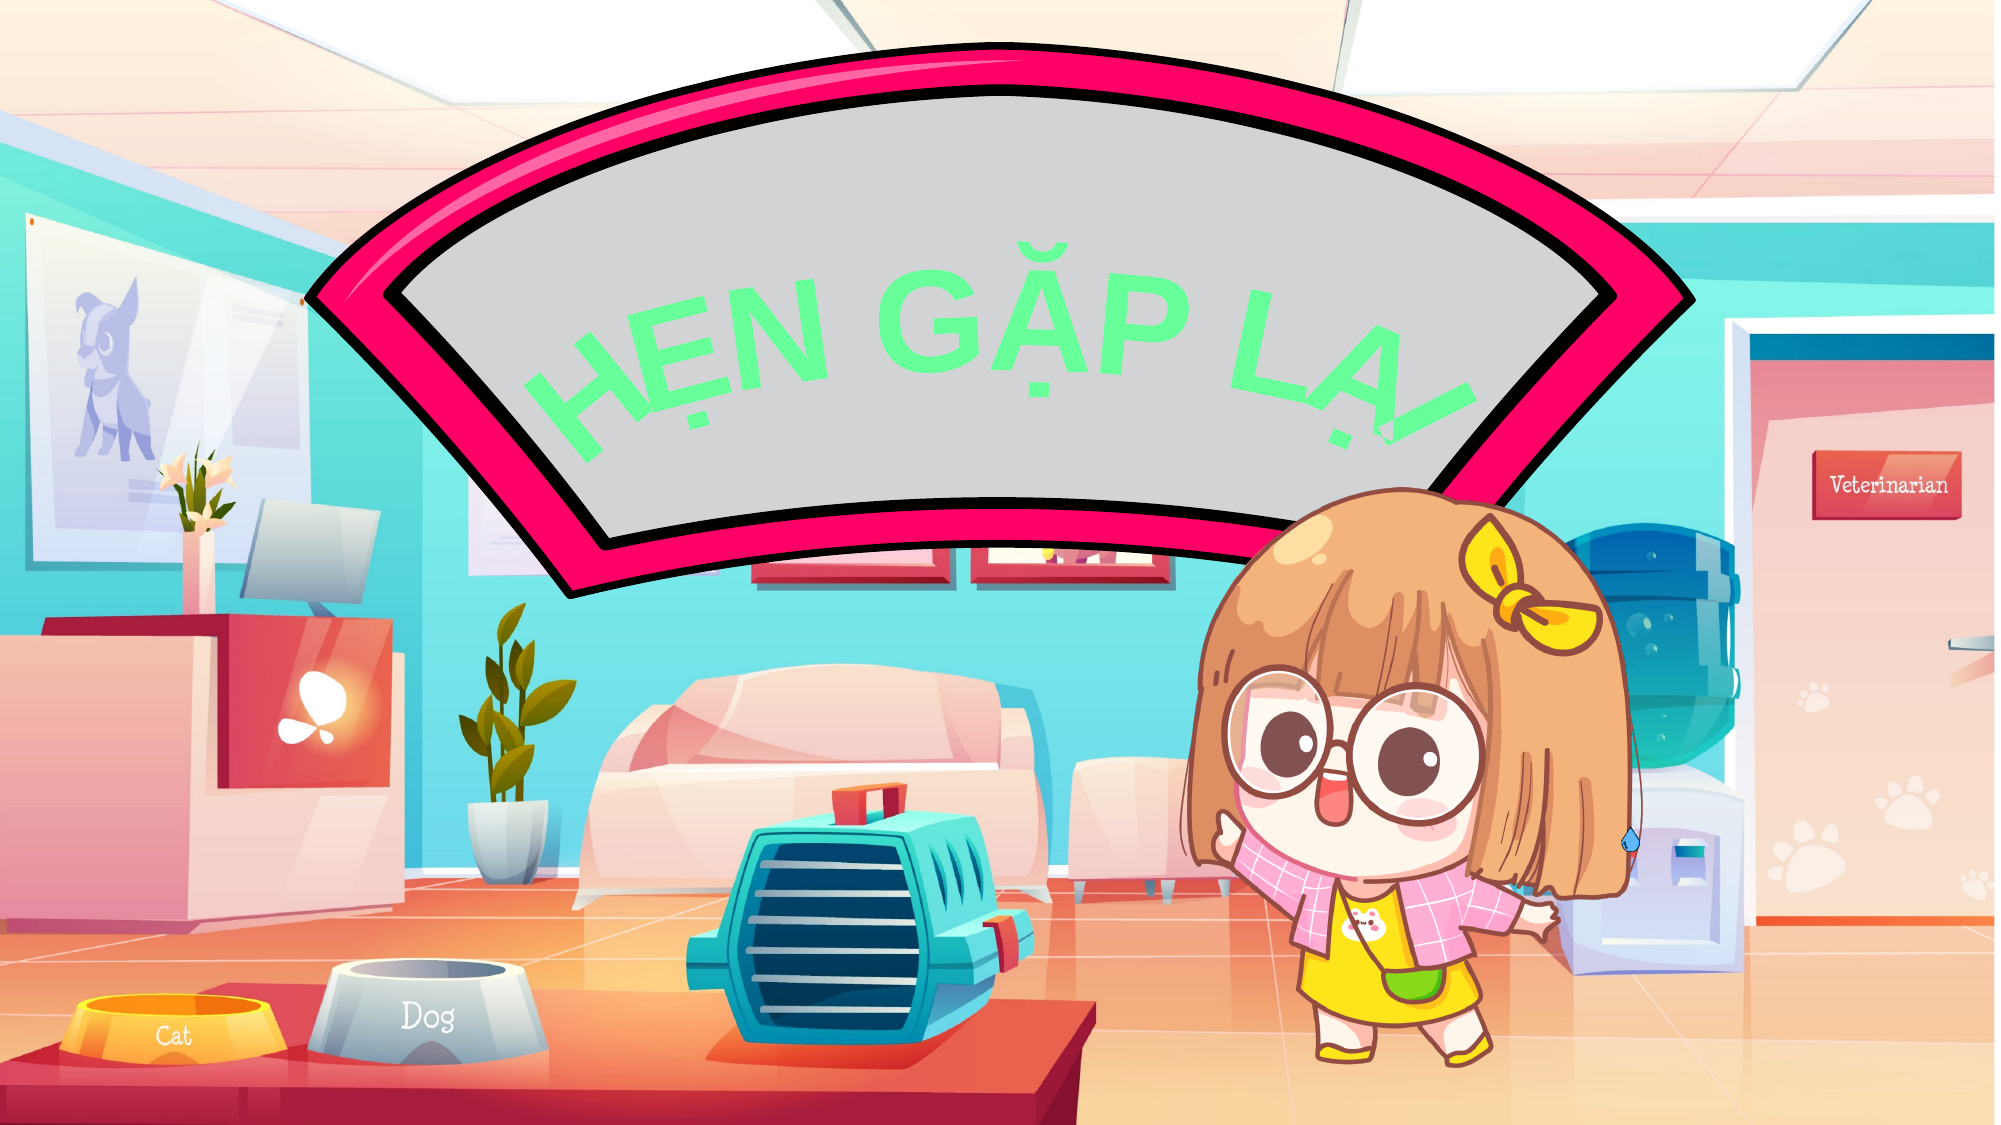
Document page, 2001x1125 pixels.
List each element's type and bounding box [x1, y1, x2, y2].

picture [0, 0, 1995, 1125]
text_box [1179, 487, 1643, 1068]
text_box [304, 42, 1696, 600]
